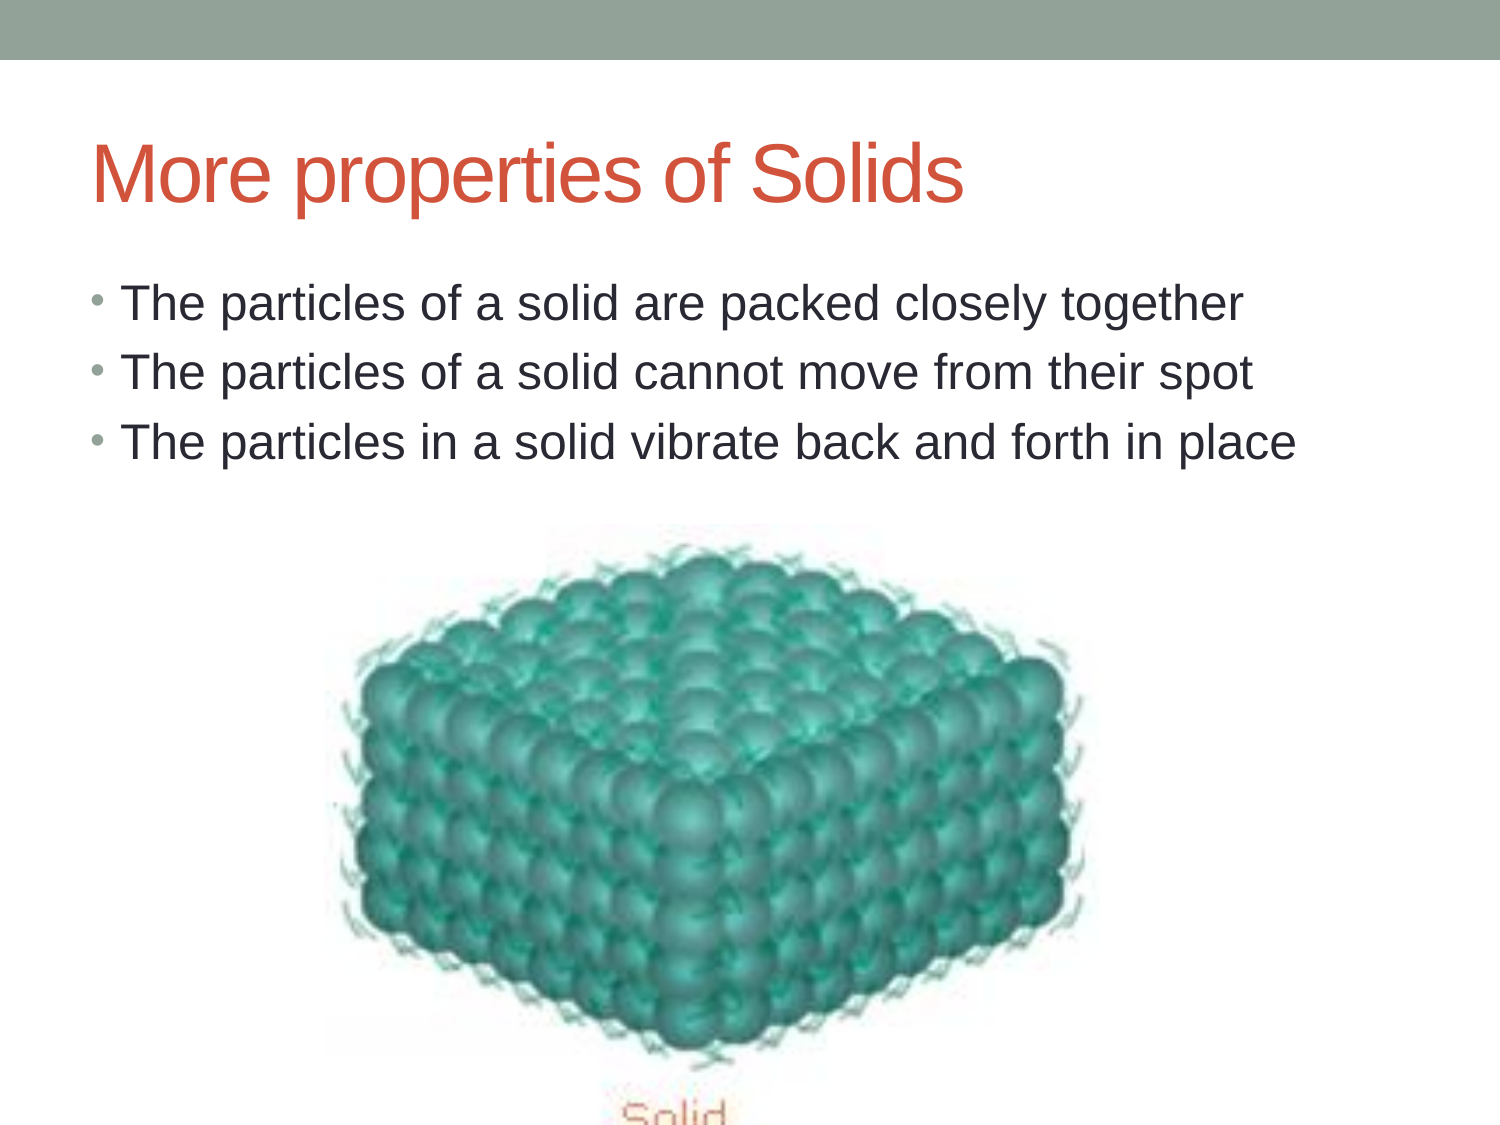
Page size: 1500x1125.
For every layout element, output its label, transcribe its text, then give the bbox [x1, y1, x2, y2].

picture [324, 524, 1101, 1125]
title More properties of Solids [75, 87, 1425, 250]
list The particles of a solid are packed closely together The particles of a solid cannot move from their spot The particles in a solid vibrate back and forth in place [75, 262, 1425, 1063]
